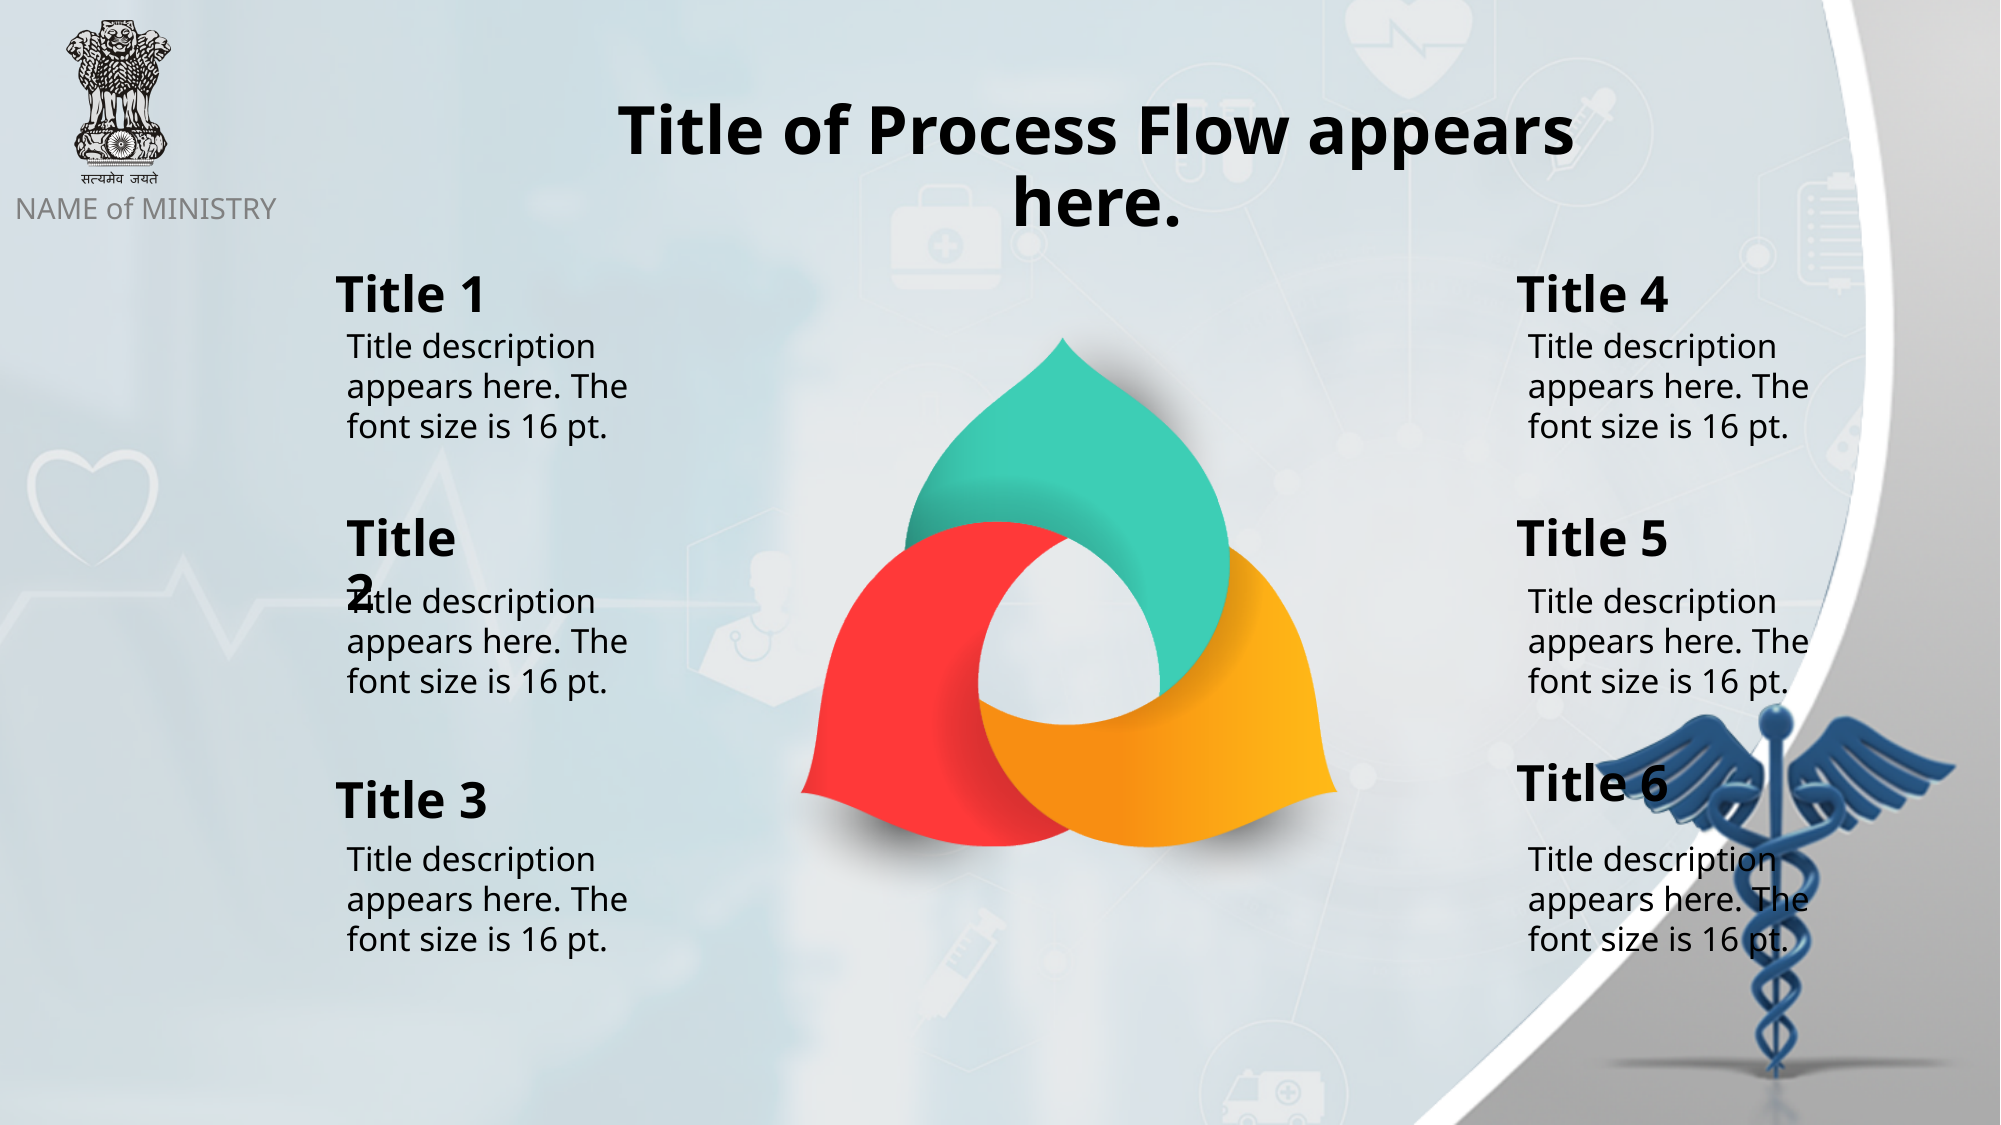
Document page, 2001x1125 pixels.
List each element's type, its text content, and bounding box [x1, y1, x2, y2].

text_box Title 1 [320, 261, 503, 331]
text_box Title description appears here. The font size is 16 pt. [1513, 830, 1886, 966]
text_box Title description appears here. The font size is 16 pt. [1513, 317, 1886, 453]
text_box Title 3 [320, 768, 503, 838]
text_box Title description appears here. The font size is 16 pt. [331, 830, 705, 966]
text_box Title 2 [331, 506, 505, 572]
text_box Title description appears here. The font size is 16 pt. [1513, 572, 1886, 708]
slide_number 17 [1634, 1029, 2000, 1089]
text_box Title 4 [1502, 261, 1684, 331]
text_box Title description appears here. The font size is 16 pt. [331, 317, 705, 453]
text_box Title of Process Flow appears here. [586, 89, 1608, 249]
text_box Title description appears here. The font size is 16 pt. [331, 572, 705, 708]
text_box Title 5 [1502, 506, 1684, 576]
text_box Title 6 [1502, 750, 1684, 820]
picture [0, 0, 2000, 1125]
